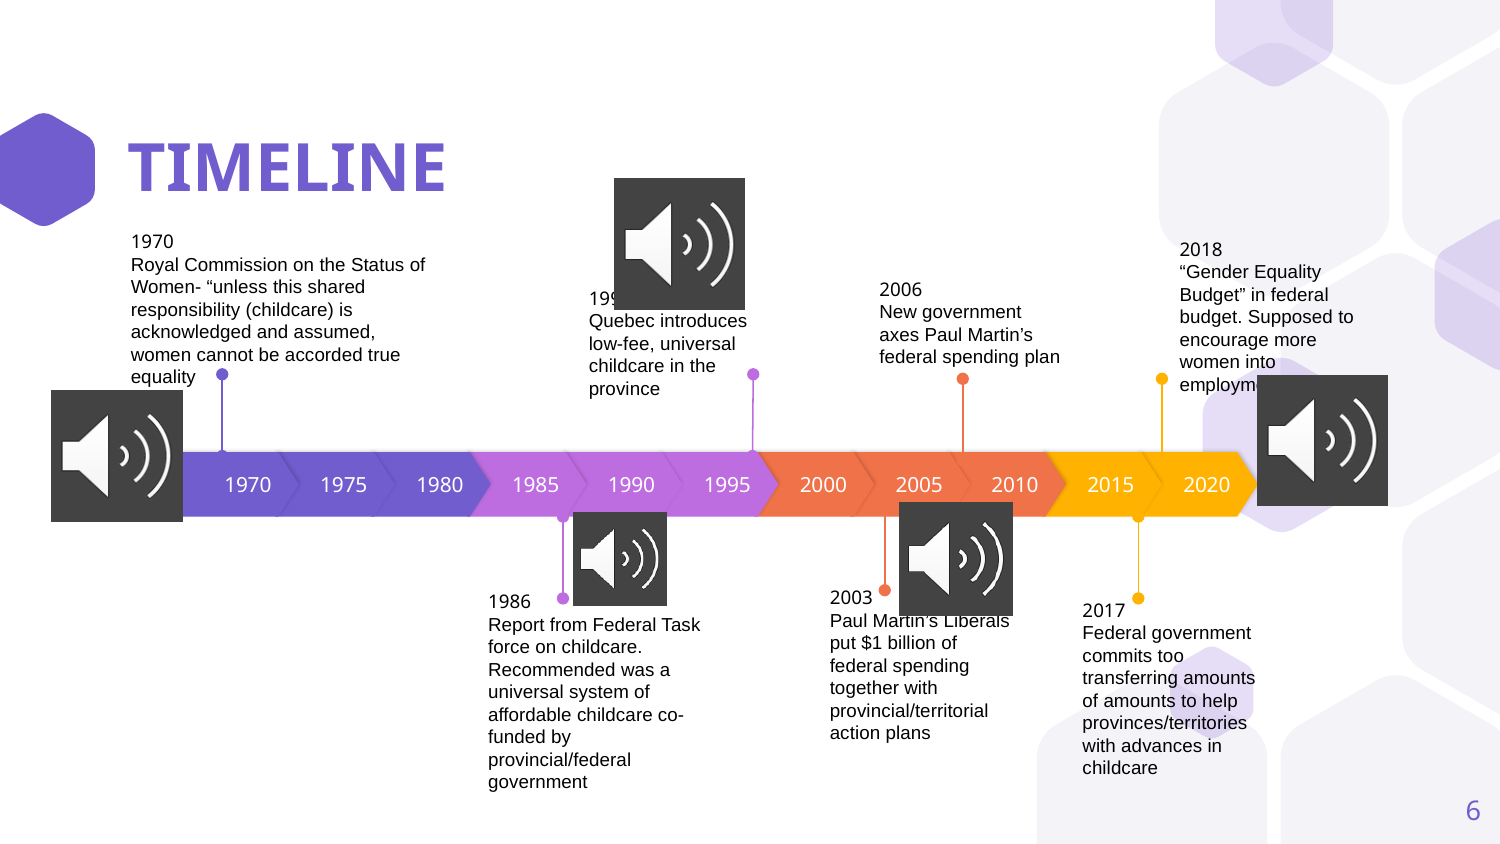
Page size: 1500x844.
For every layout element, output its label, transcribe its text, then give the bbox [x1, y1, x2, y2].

text_box 1985 [473, 452, 587, 517]
text_box 2006 New government axes Paul Martin’s federal spending plan [879, 280, 1061, 368]
text_box 2010 [964, 452, 1067, 517]
title TIMELINE [127, 137, 1114, 203]
text_box 2003 Paul Martin’s Liberals put $1 billion of federal spending together with provincial/territorial action plans [829, 586, 1012, 674]
text_box 1970 [188, 452, 299, 517]
picture [897, 500, 1014, 617]
text_box 2005 [856, 452, 971, 517]
text_box 2000 [762, 452, 875, 517]
text_box 1990 [571, 452, 683, 510]
text_box 2017 Federal government commits too transferring amounts of amounts to help provinces/territories with advances in childcare [1082, 598, 1264, 686]
text_box 2018 “Gender Equality Budget” in federal budget. Supposed to encourage more women into employment. [1179, 330, 1362, 418]
picture [612, 177, 747, 312]
text_box 1986 Report from Federal Task force on childcare. Recommended was a universal system of affordable childcare co-funded by provincial/federal government [488, 590, 701, 678]
text_box 1970 Royal Commission on the Status of Women- “unless this shared responsibility (childcare) is acknowledged and assumed, women cannot be accorded true equality [130, 322, 427, 410]
text_box 1996 Quebec introduces low-fee, universal childcare in the province [588, 286, 771, 374]
text_box 1980 [377, 452, 491, 517]
text_box 1975 [283, 452, 395, 517]
picture [49, 389, 184, 523]
text_box 1995 [666, 452, 779, 517]
picture [571, 510, 668, 608]
slide_number 6 [1391, 779, 1482, 844]
text_box 2020 [1145, 452, 1250, 517]
text_box 2015 [1050, 452, 1162, 517]
picture [1255, 373, 1390, 508]
